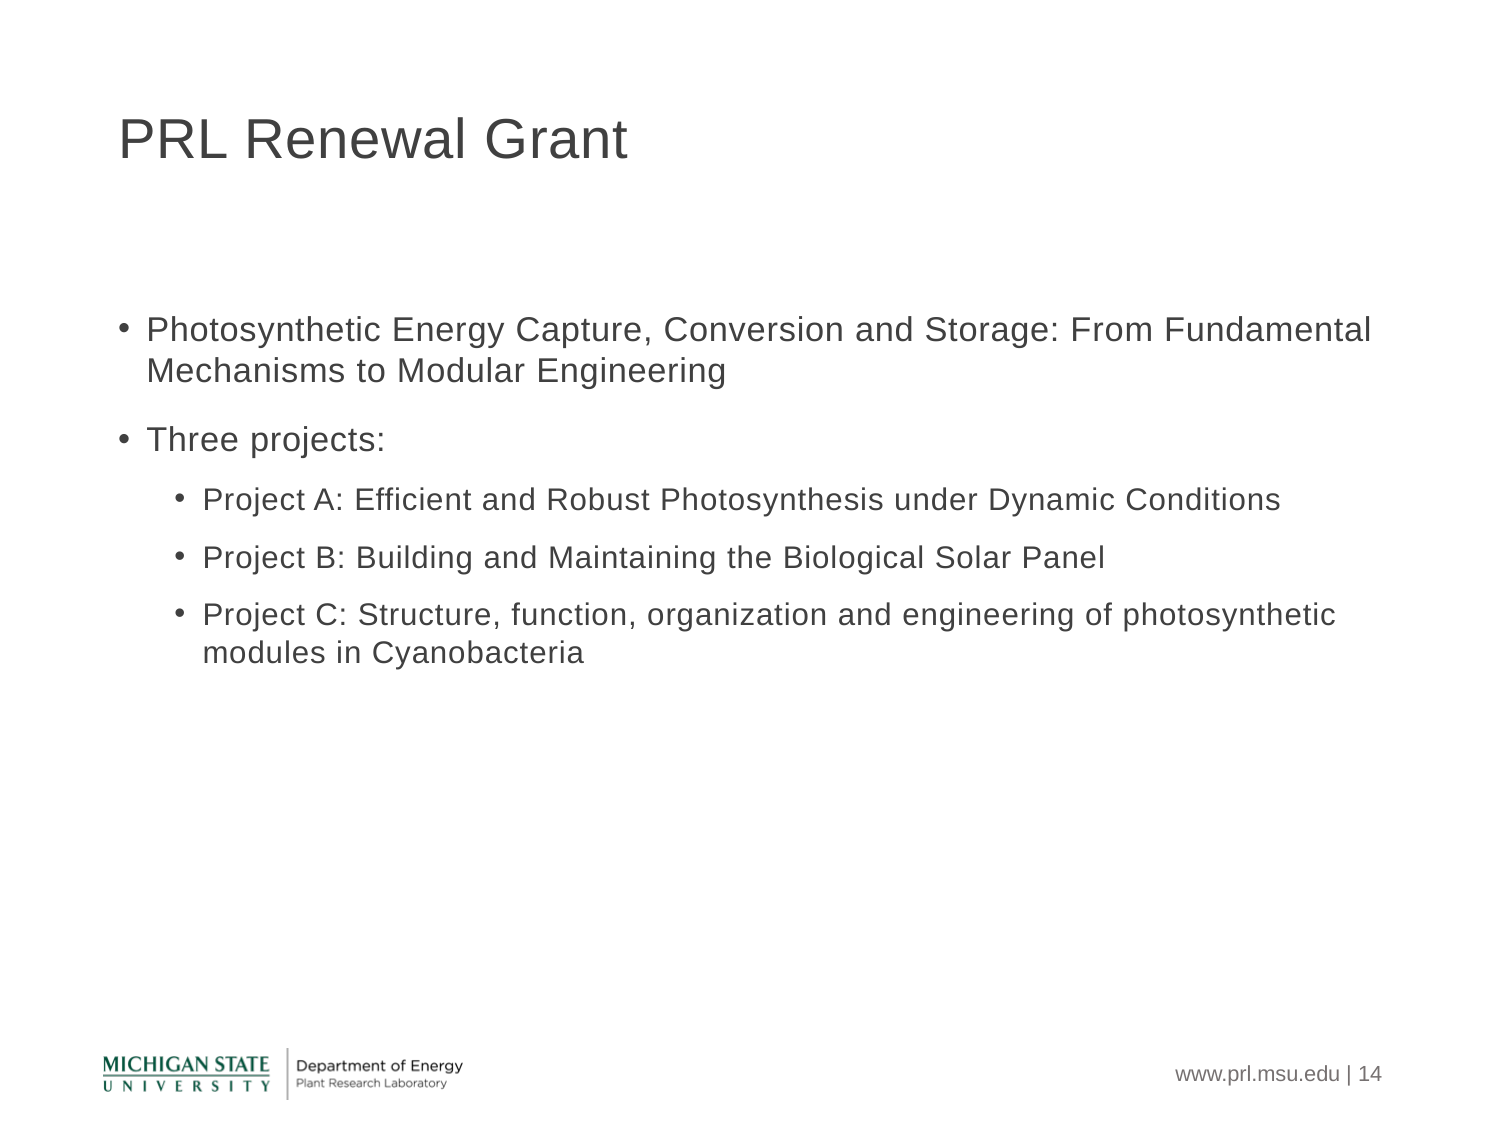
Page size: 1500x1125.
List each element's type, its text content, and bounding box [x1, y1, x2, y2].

picture [103, 1048, 463, 1100]
title PRL Renewal Grant [103, 31, 1397, 249]
list Photosynthetic Energy Capture, Conversion and Storage: From Fundamental Mechanisms to Modular Engineering Three projects: Project A: Efficient and Robust Photosynthesis under Dynamic Conditions Project B: Building and Maintaining the Biological Solar Panel Project C: Structure, function, organization and engineering of photosynthetic modules in Cyanobacteria [103, 299, 1397, 1005]
